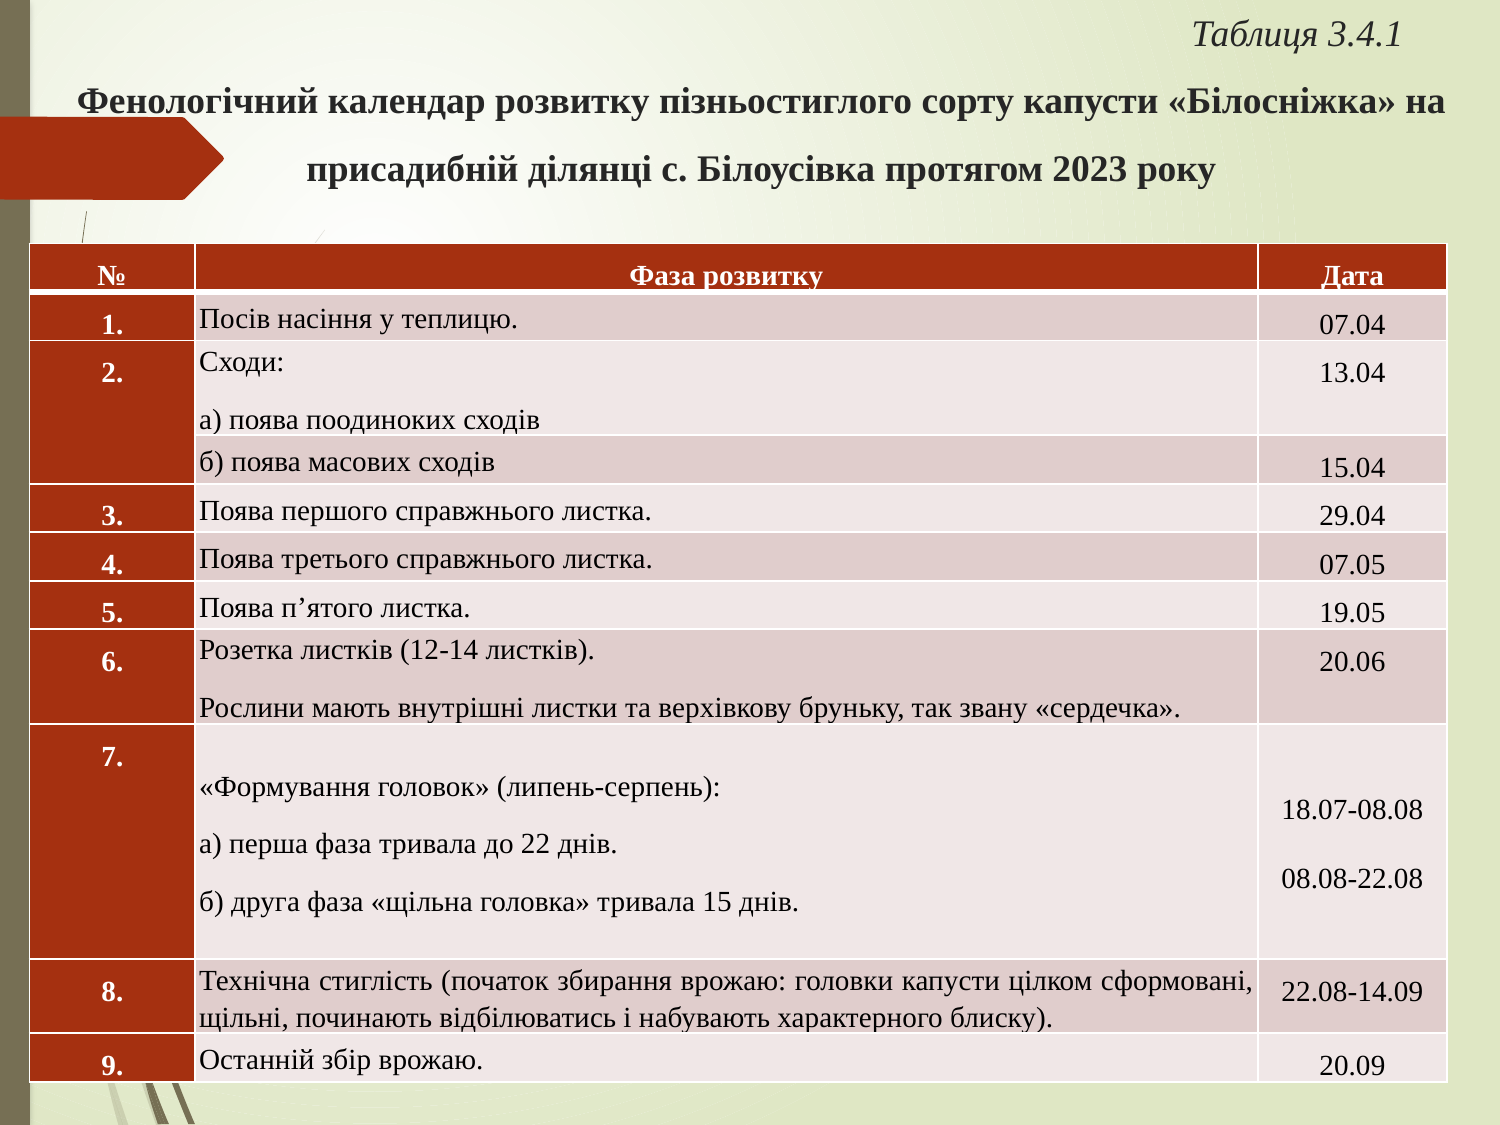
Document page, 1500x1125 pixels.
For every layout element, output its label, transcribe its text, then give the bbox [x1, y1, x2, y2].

table_cell 29.04 [1259, 485, 1446, 531]
table_cell 1. [30, 295, 194, 340]
table_cell 20.09 [1259, 1034, 1446, 1081]
table_cell 3. [30, 485, 194, 531]
table_cell 20.06 [1259, 630, 1446, 723]
table_cell Останній збір врожаю. [196, 1034, 1257, 1081]
table_cell 9. [30, 1034, 194, 1081]
table_cell Технічна стиглість (початок збирання врожаю: головки капусти цілком сформовані, щільні, починають відбілюватись і набувають характерного блиску). [196, 960, 1257, 1032]
table_cell 6. [30, 630, 194, 723]
table_cell Розетка листків (12-14 листків). Рослини мають внутрішні листки та верхівкову бруньку, так звану «сердечка». [196, 630, 1257, 723]
table_cell Поява п’ятого листка. [196, 582, 1257, 628]
table_cell 7. [30, 725, 194, 958]
table_cell 07.04 [1259, 295, 1446, 340]
table_header № [30, 244, 194, 289]
table_cell 2. [30, 341, 194, 483]
table_cell 22.08-14.09 [1259, 960, 1446, 1032]
table_cell 19.05 [1259, 582, 1446, 628]
table_cell 18.07-08.08 08.08-22.08 [1259, 725, 1446, 958]
table_cell б) поява масових сходів [196, 436, 1257, 483]
table_header Фаза розвитку [196, 244, 1257, 289]
table_cell 15.04 [1259, 436, 1446, 483]
table_cell 8. [30, 960, 194, 1032]
table_cell Поява першого справжнього листка. [196, 485, 1257, 531]
table_header Дата [1259, 244, 1446, 289]
table_cell Сходи: а) поява поодиноких сходів [196, 341, 1257, 434]
table_cell «Формування головок» (липень-серпень): а) перша фаза тривала до 22 днів. б) друга фаза «щільна головка» тривала 15 днів. [196, 725, 1257, 958]
table_cell Поява третього справжнього листка. [196, 533, 1257, 580]
table_cell 07.05 [1259, 533, 1446, 580]
title Таблиця 3.4.1 Фенологічний календар розвитку пізньостиглого сорту капусти «Білосніжка» на присадибній ділянці с. Білоусівка протягом 2023 року [53, 0, 1471, 256]
table_cell 5. [30, 582, 194, 628]
table_cell 4. [30, 533, 194, 580]
table_cell Посів насіння у теплицю. [196, 295, 1257, 340]
table_cell 13.04 [1259, 341, 1446, 434]
